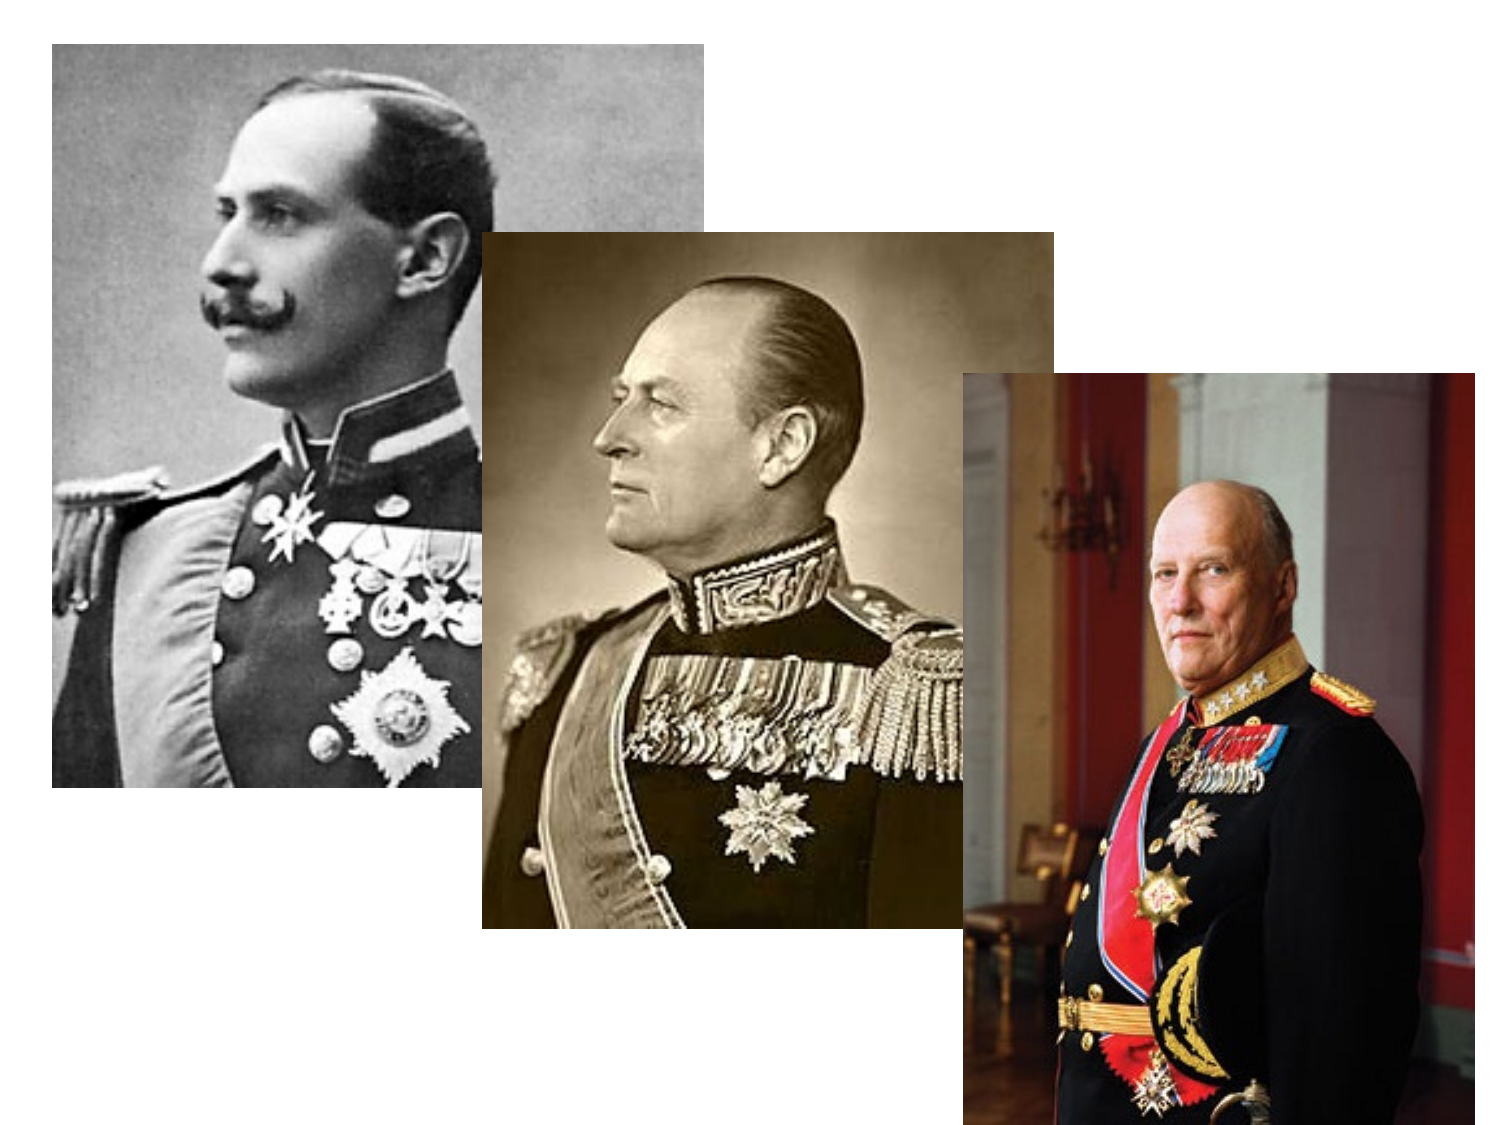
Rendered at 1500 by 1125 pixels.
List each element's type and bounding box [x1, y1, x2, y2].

picture [481, 232, 1476, 1125]
list [0, 44, 1054, 788]
